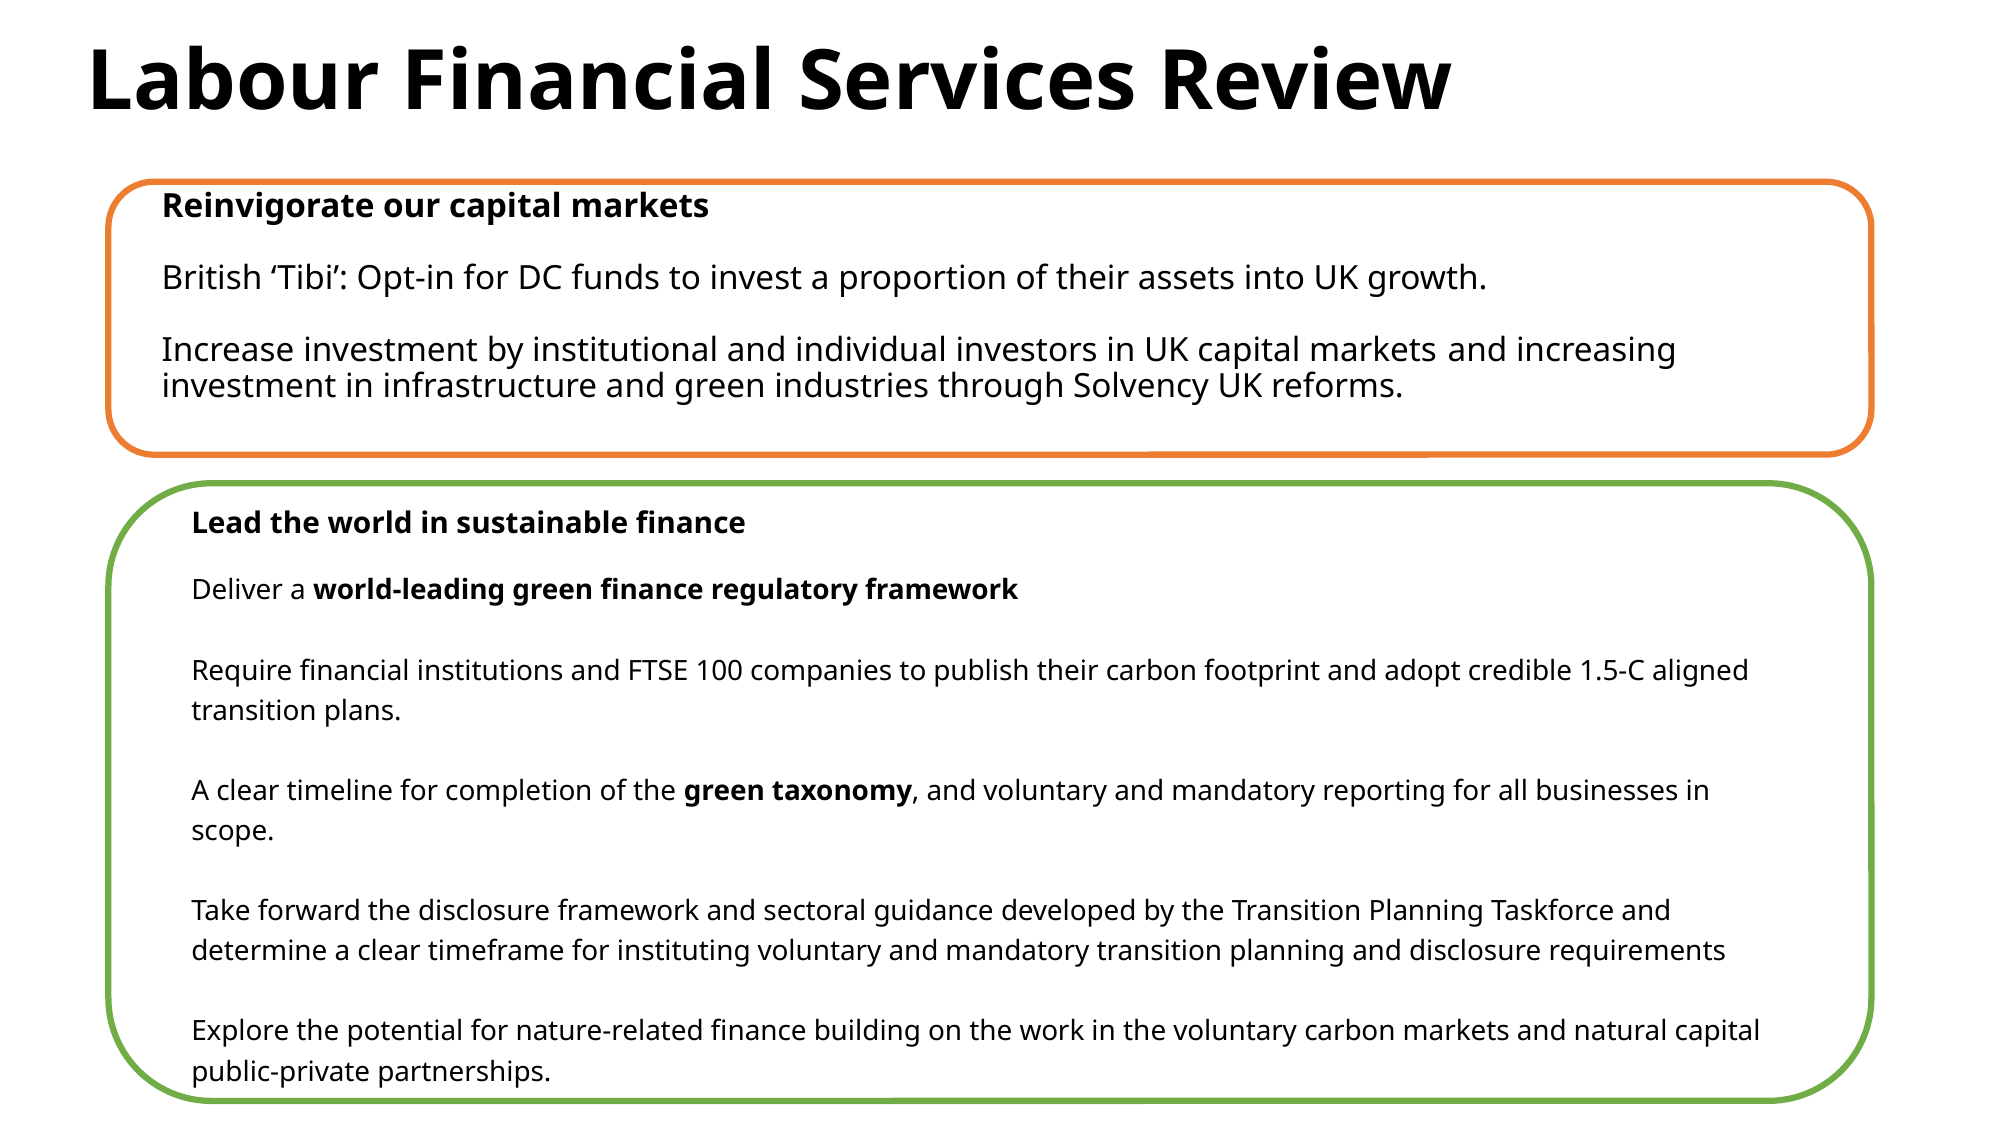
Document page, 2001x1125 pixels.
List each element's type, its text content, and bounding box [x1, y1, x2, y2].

text_box Lead the world in sustainable finance Deliver a world-leading green finance regulatory framework Require financial institutions and FTSE 100 companies to publish their carbon footprint and adopt credible 1.5-C aligned transition plans. A clear timeline for completion of the green taxonomy, and voluntary and mandatory reporting for all businesses in scope. Take forward the disclosure framework and sectoral guidance developed by the Transition Planning Taskforce and determine a clear timeframe for instituting voluntary and mandatory transition planning and disclosure requirements Explore the potential for nature-related finance building on the work in the voluntary carbon markets and natural capital public-private partnerships. [176, 1094, 1807, 1105]
text_box [108, 483, 1872, 1101]
text_box [108, 181, 1872, 455]
title Labour Financial Services Review [71, 7, 1912, 158]
